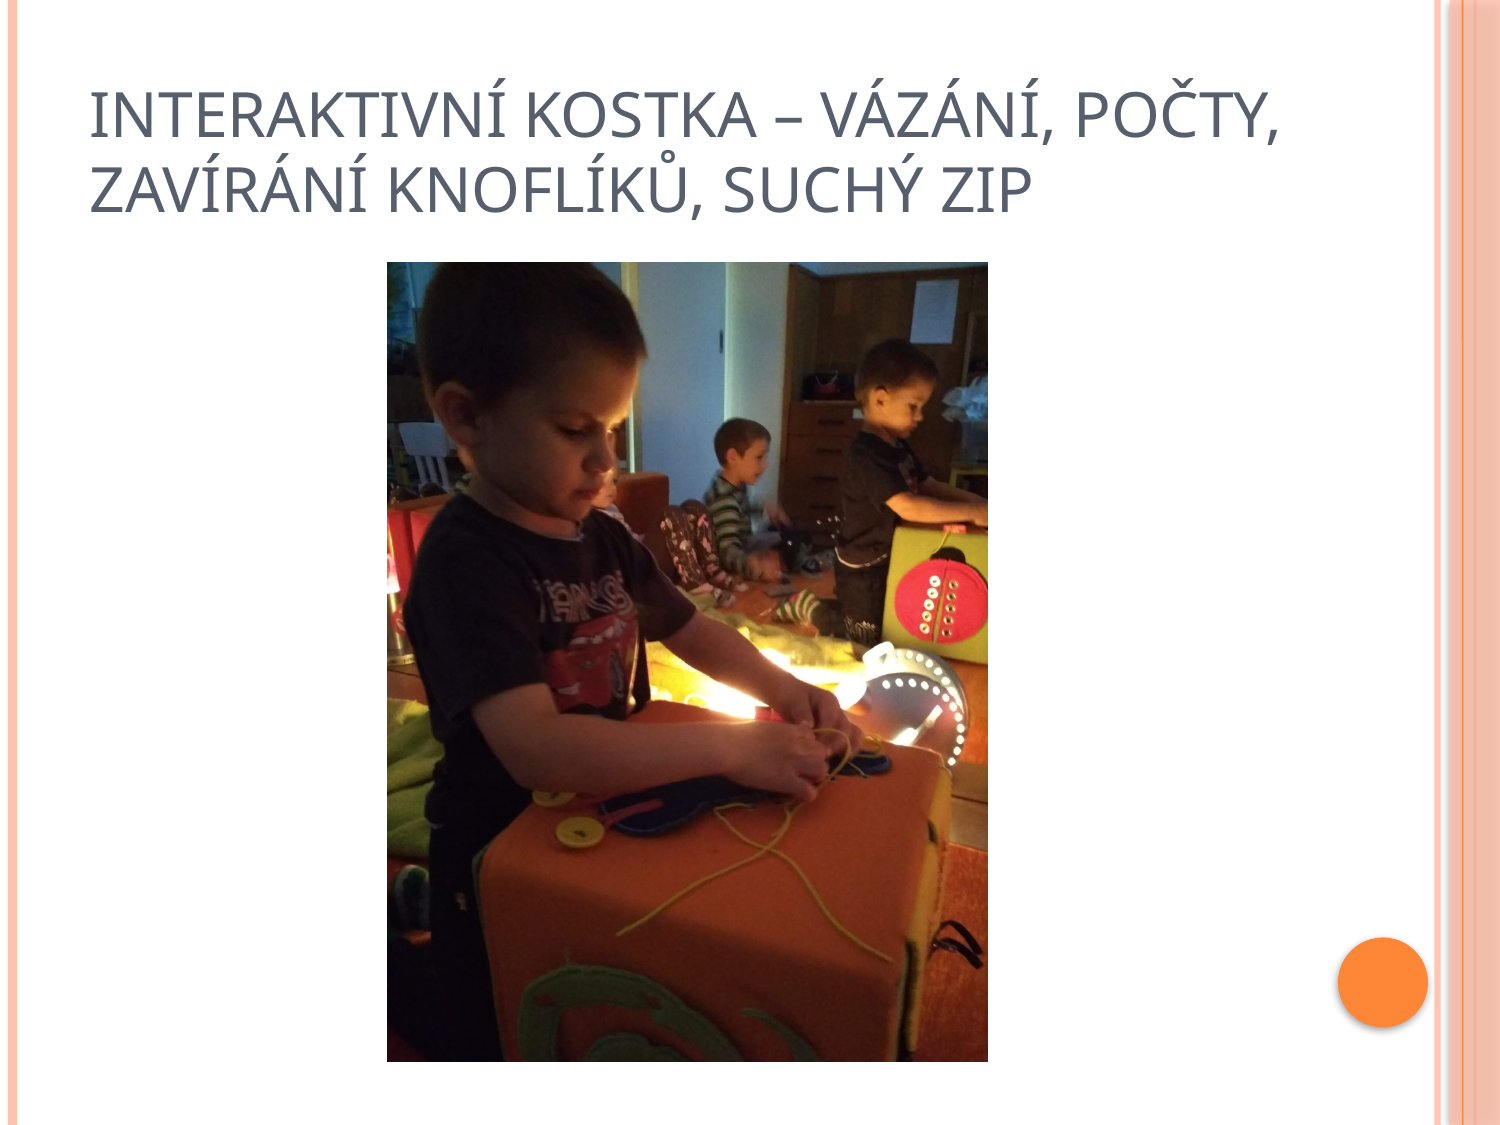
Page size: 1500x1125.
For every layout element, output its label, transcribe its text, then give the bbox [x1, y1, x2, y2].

title Interaktivní kostka – vázání, počty, zavírání knoflíků, suchý zip [75, 45, 1300, 233]
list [387, 261, 988, 1063]
